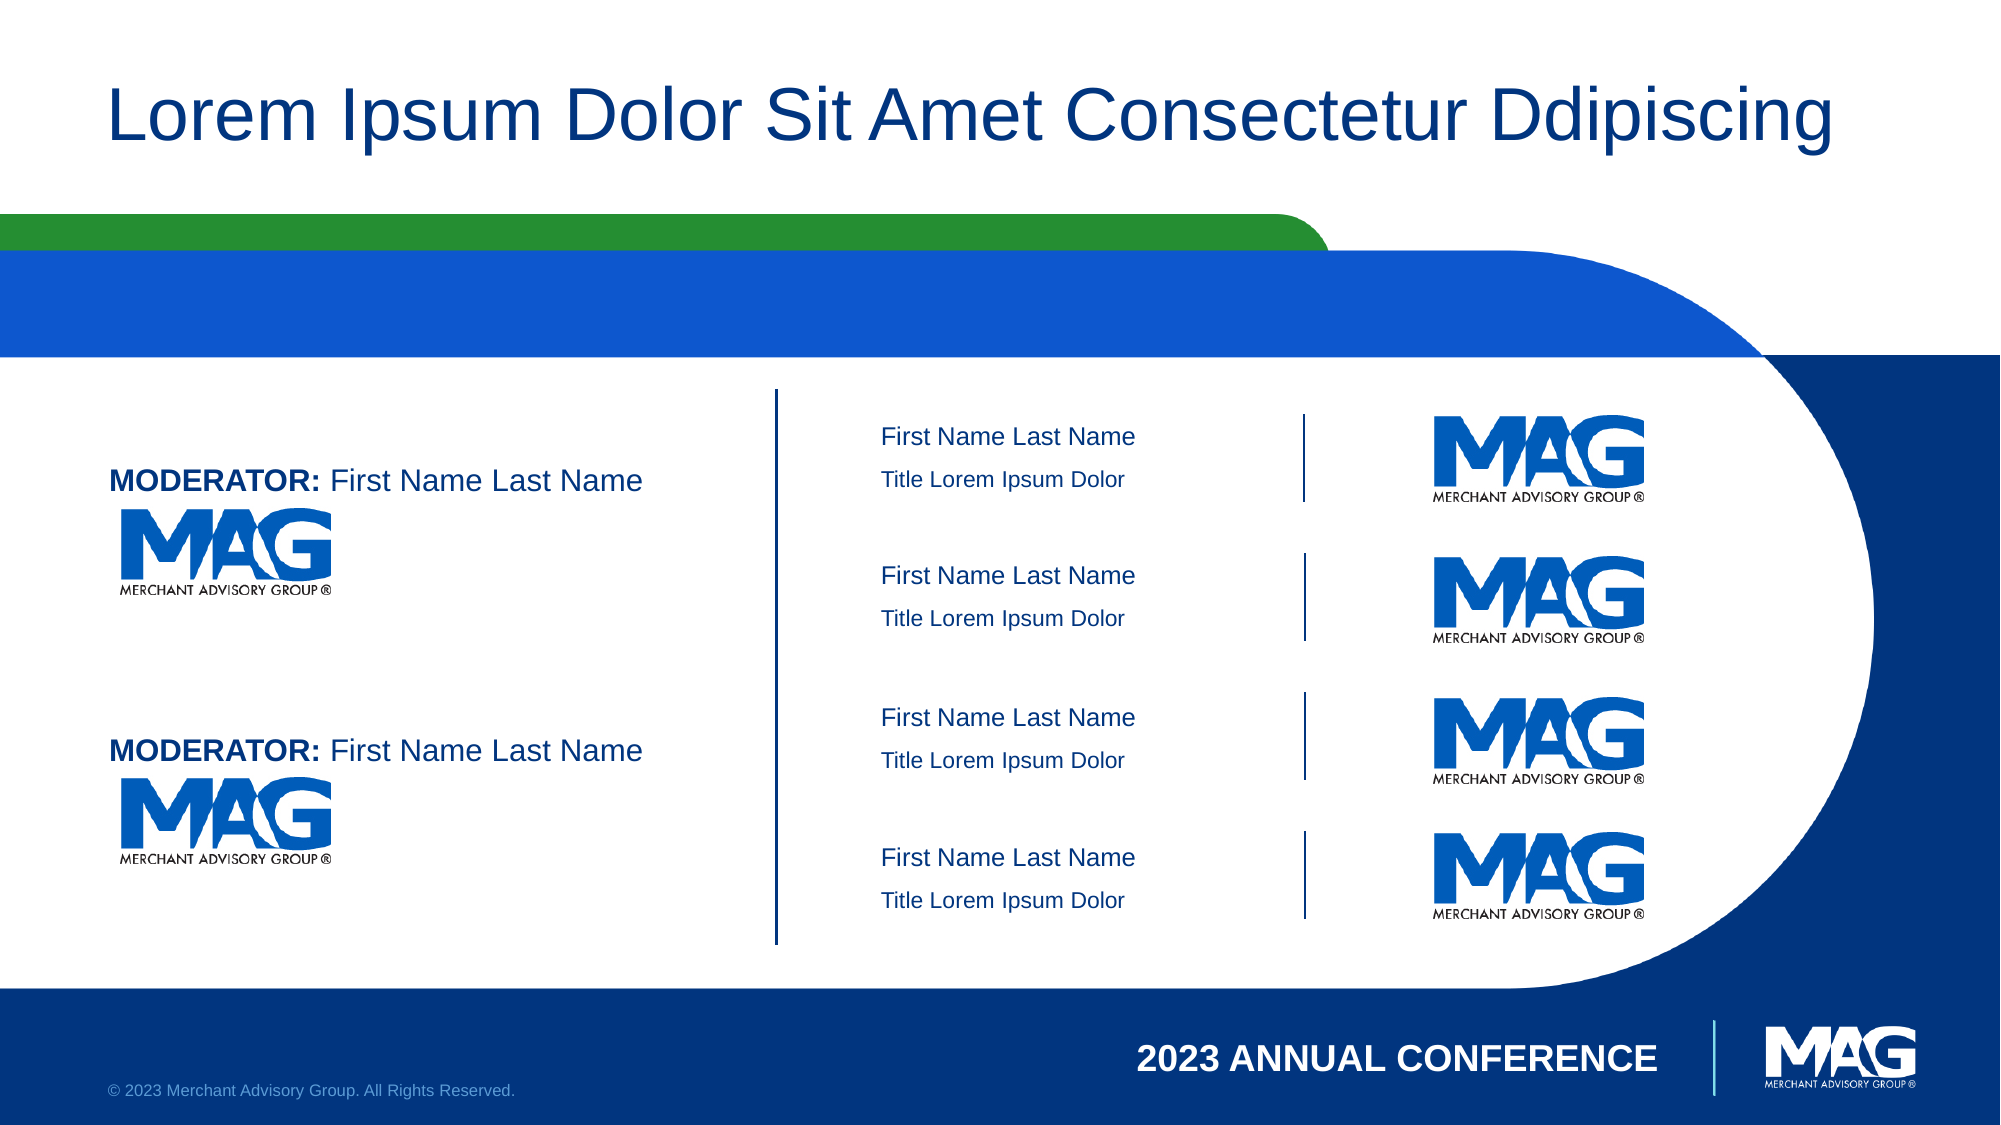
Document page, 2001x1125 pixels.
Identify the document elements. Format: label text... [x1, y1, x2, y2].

list First Name Last Name [865, 837, 1222, 880]
list First Name Last Name [865, 554, 1222, 598]
list MODERATOR: First Name Last Name [94, 727, 663, 825]
picture [0, 0, 2000, 1125]
title Lorem Ipsum Dolor Sit Amet Consectetur Ddipiscing [91, 7, 1874, 225]
list Title Lorem Ipsum Dolor [865, 599, 1222, 640]
footer © 2023 Merchant Advisory Group. All Rights Reserved. [80, 1068, 544, 1111]
list MODERATOR: First Name Last Name [94, 457, 663, 555]
list First Name Last Name [865, 696, 1222, 740]
list First Name Last Name [865, 415, 1222, 459]
list Title Lorem Ipsum Dolor [865, 741, 1222, 782]
list Title Lorem Ipsum Dolor [865, 460, 1222, 501]
list Title Lorem Ipsum Dolor [865, 881, 1222, 922]
